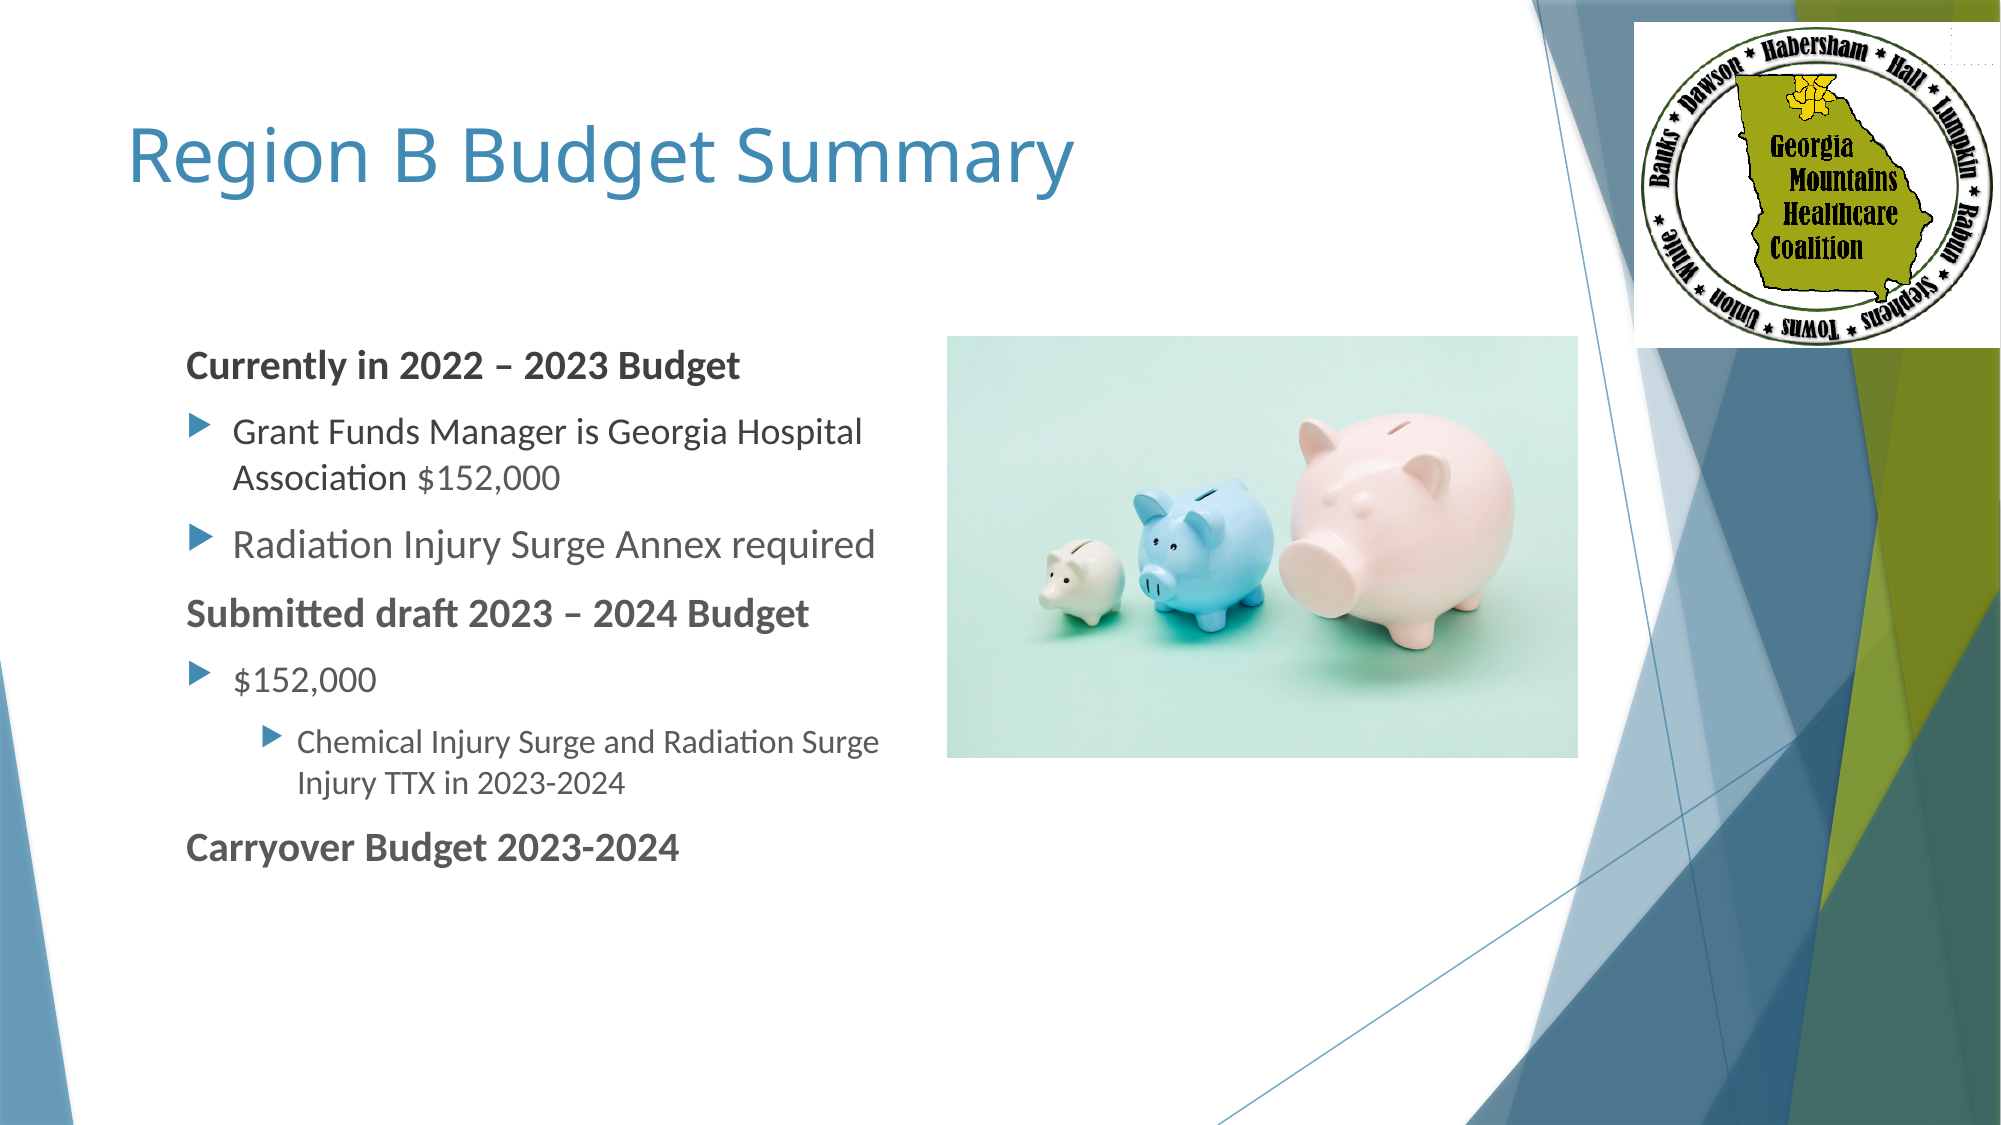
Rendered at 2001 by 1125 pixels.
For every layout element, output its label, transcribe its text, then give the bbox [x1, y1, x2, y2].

title Region B Budget Summary [111, 99, 1522, 317]
picture [946, 336, 1579, 758]
picture [1633, 22, 2000, 349]
list Currently in 2022 – 2023 Budget Grant Funds Manager is Georgia Hospital Association $152,000 Radiation Injury Surge Annex required Submitted draft 2023 – 2024 Budget $152,000 Chemical Injury Surge and Radiation Surge Injury TTX in 2023-2024 Carryover Budget 2023-2024 [97, 265, 930, 1078]
